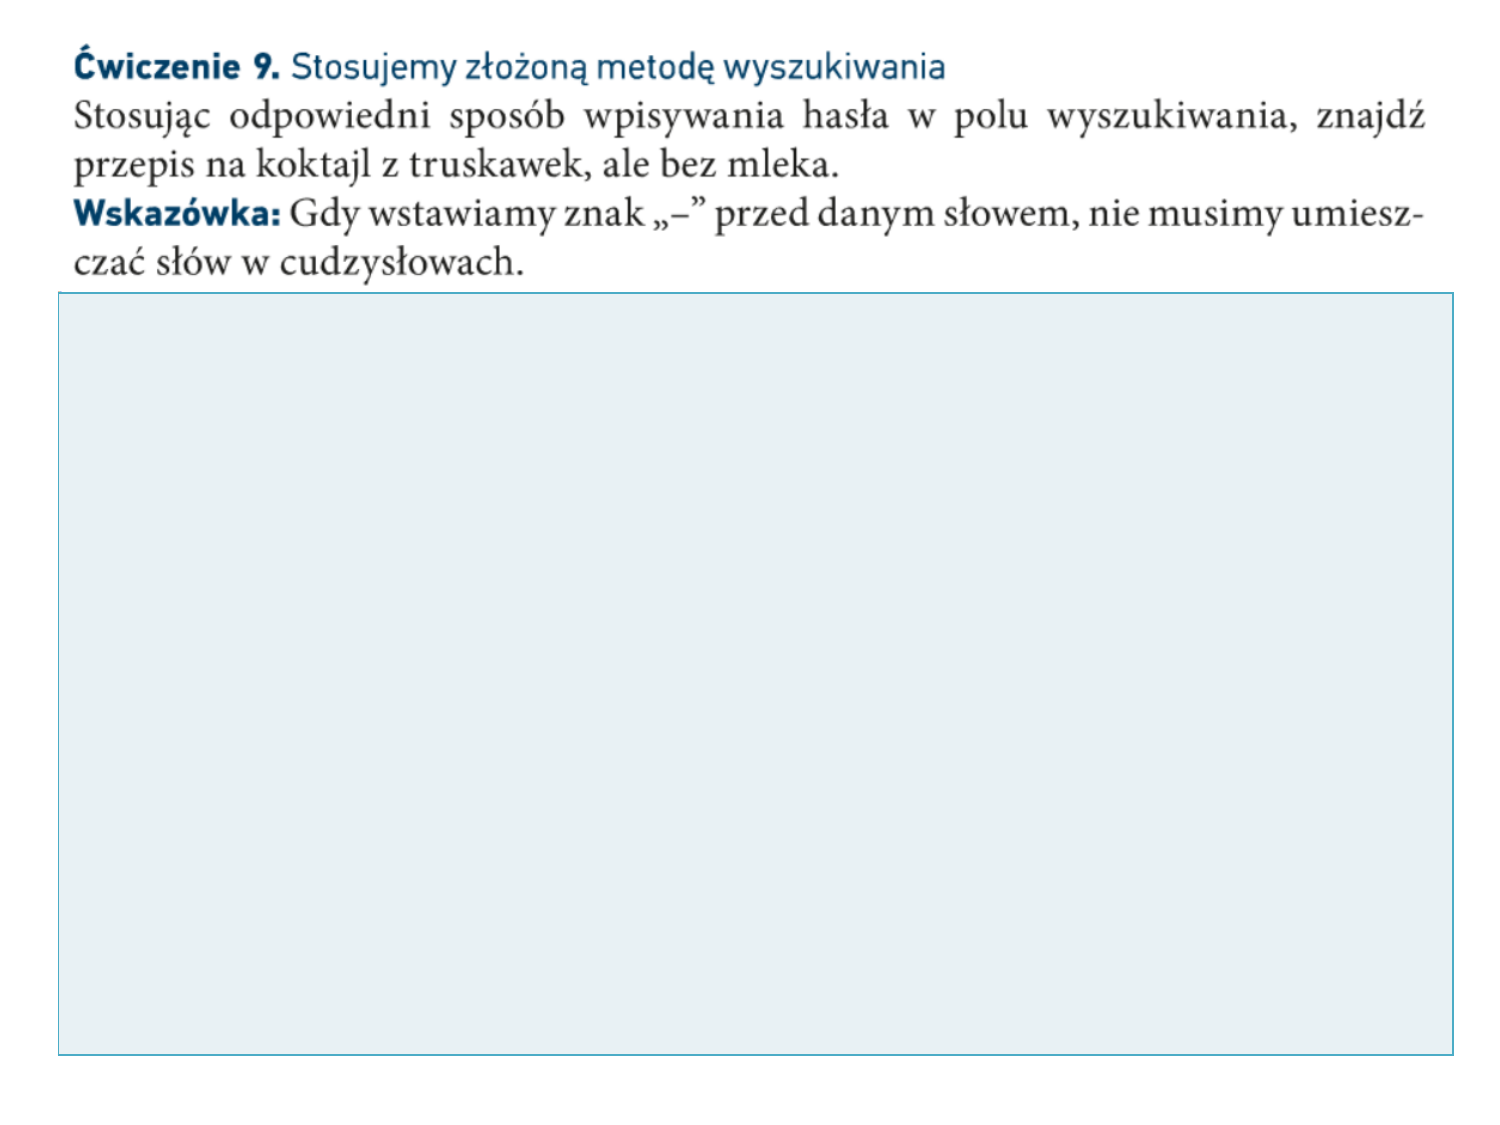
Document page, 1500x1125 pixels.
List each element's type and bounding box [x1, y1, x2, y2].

picture [58, 34, 1433, 294]
table_header [59, 294, 1452, 1054]
